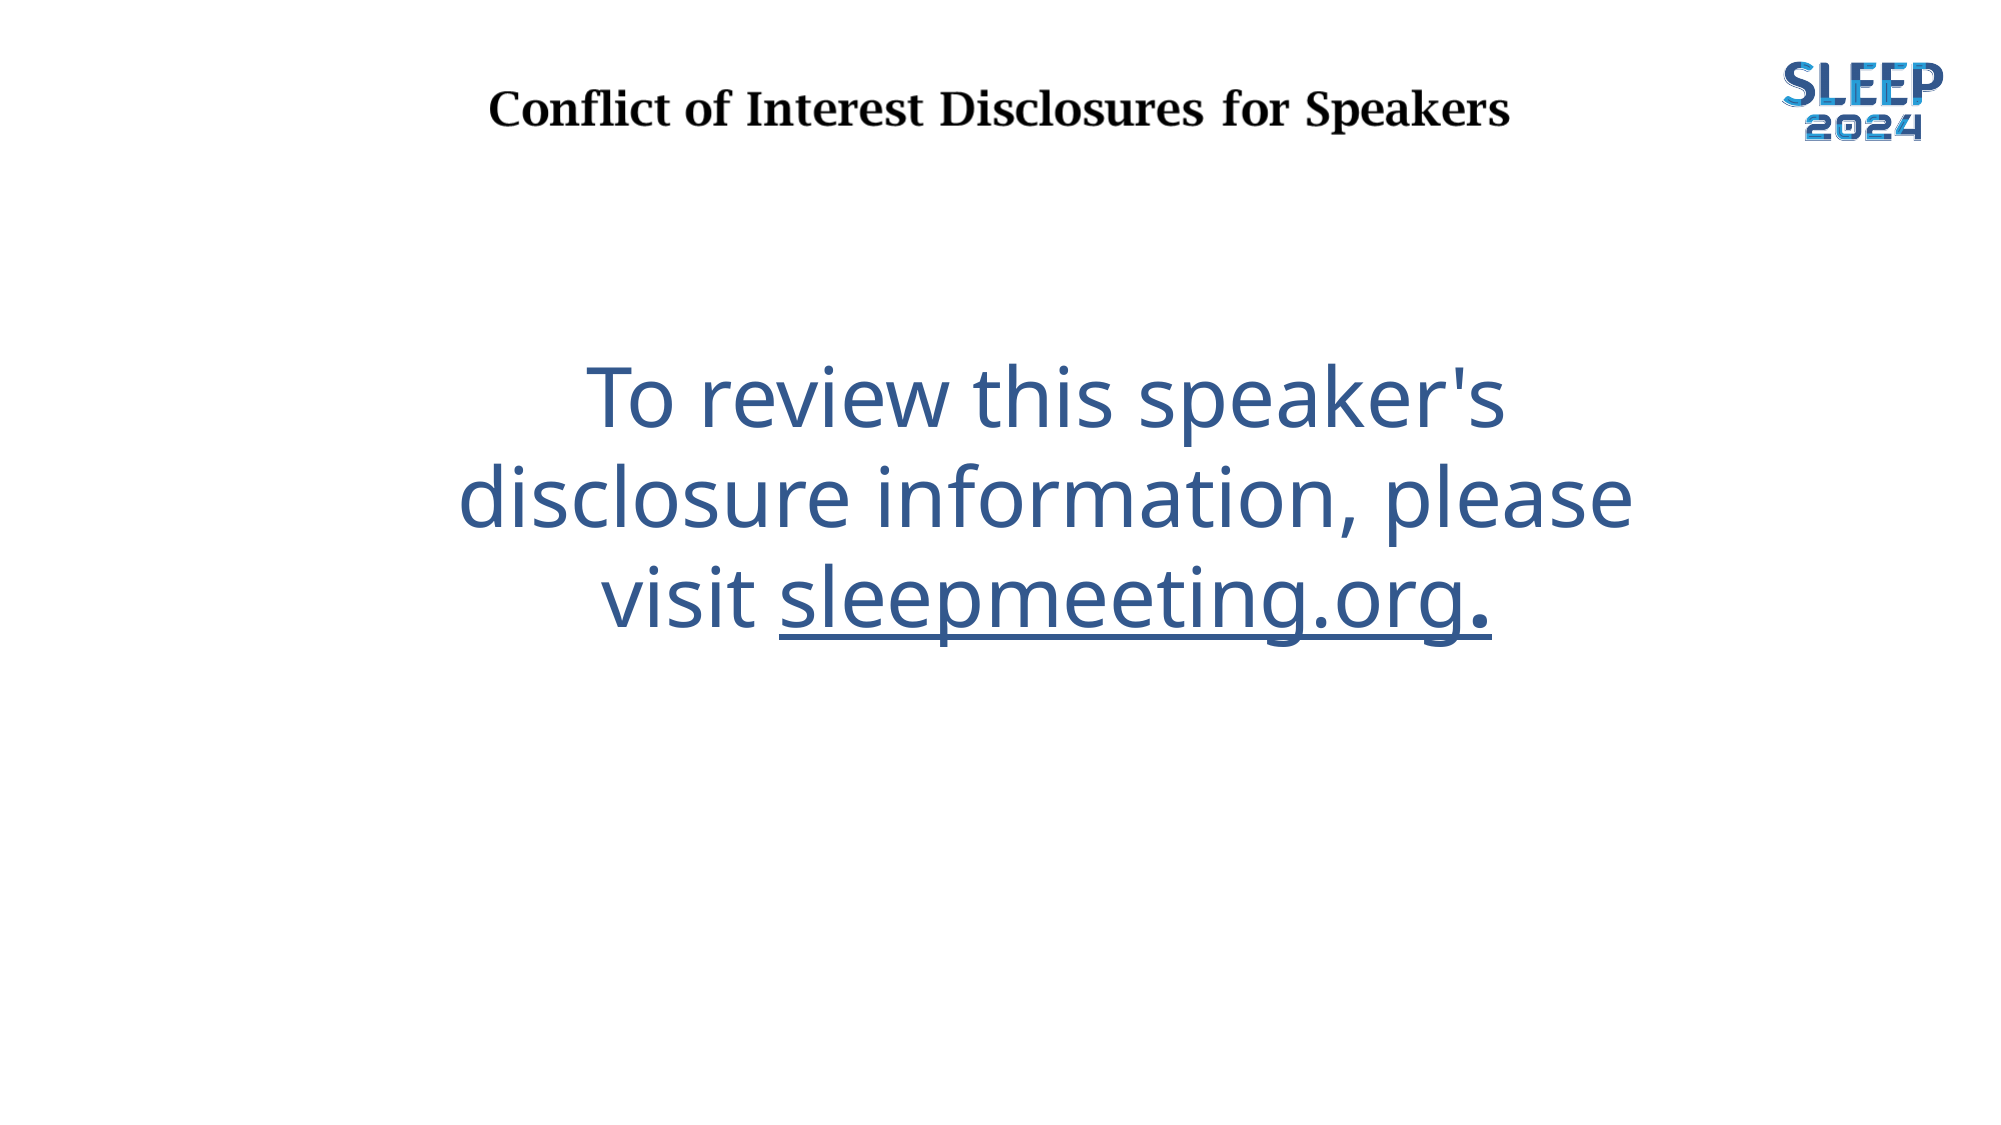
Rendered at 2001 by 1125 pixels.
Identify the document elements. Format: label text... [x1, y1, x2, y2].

text_box To review this speaker's disclosure information, please visit sleepmeeting.org. [410, 337, 1684, 652]
picture [345, 51, 1654, 169]
picture [1772, 54, 1953, 148]
